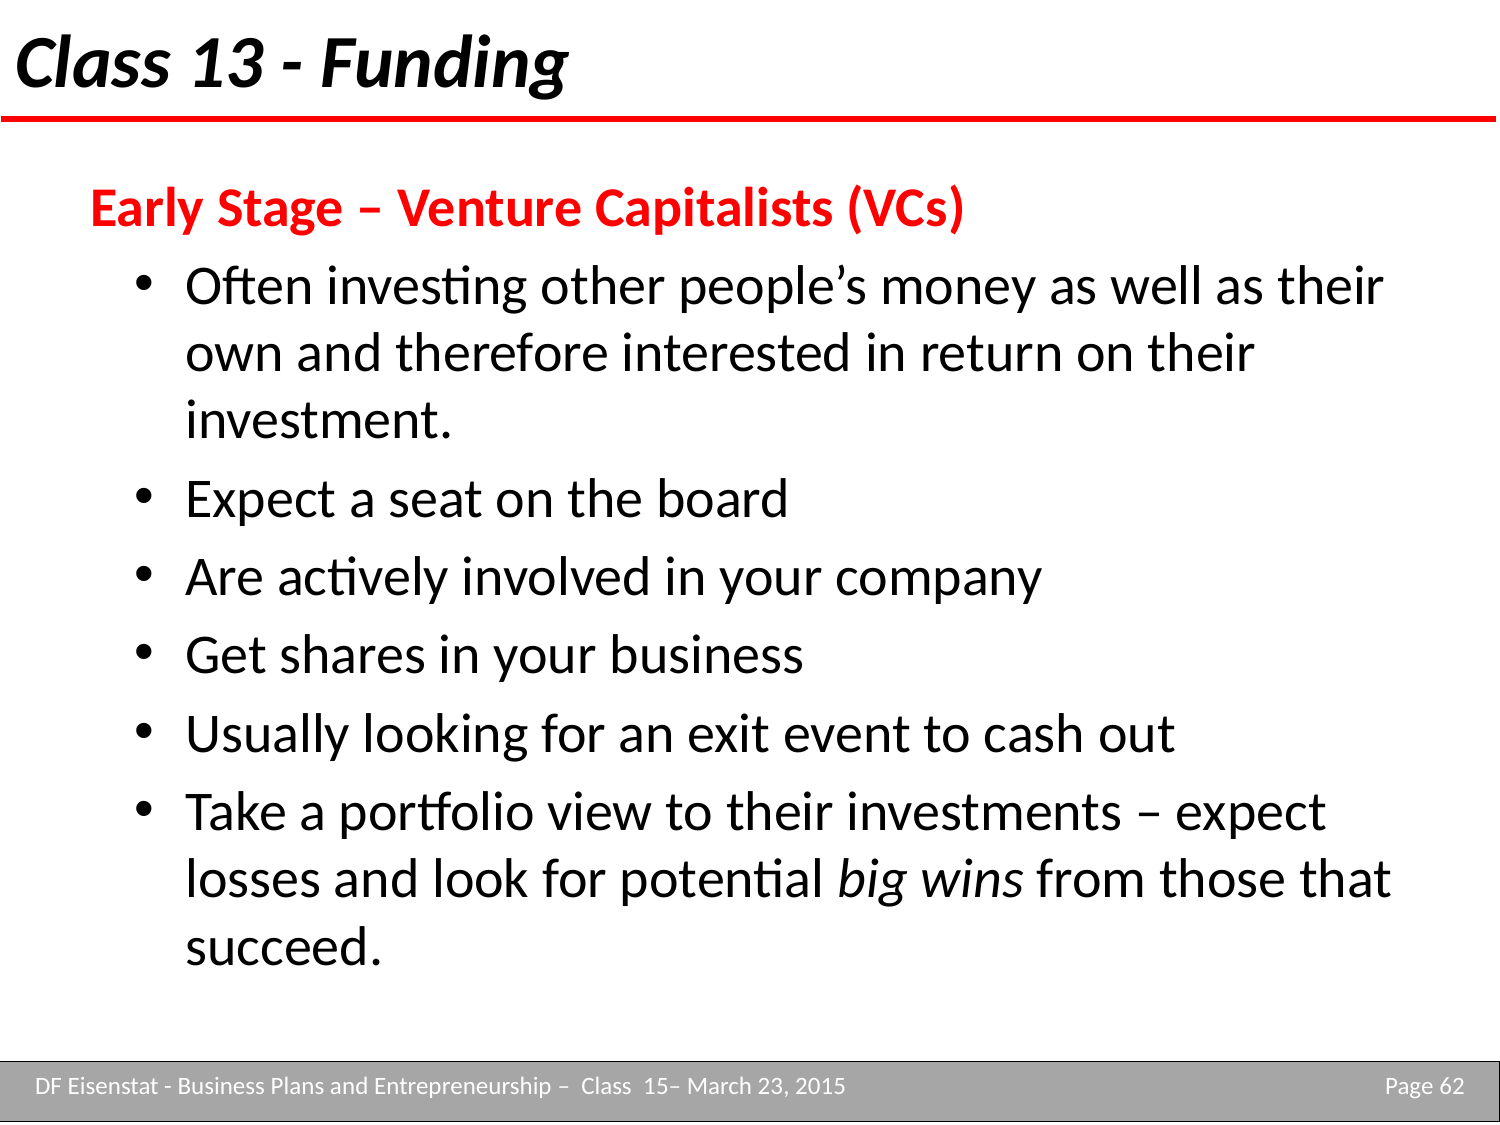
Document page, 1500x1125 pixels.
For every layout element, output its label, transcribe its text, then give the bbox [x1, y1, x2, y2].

list Early Stage – Venture Capitalists (VCs) Often investing other people’s money as well as their own and therefore interested in return on their investment. Expect a seat on the board Are actively involved in your company Get shares in your business Usually looking for an exit event to cash out Take a portfolio view to their investments – expect losses and look for potential big wins from those that succeed. [75, 162, 1425, 993]
title Class 13 - Funding [0, 0, 1500, 120]
